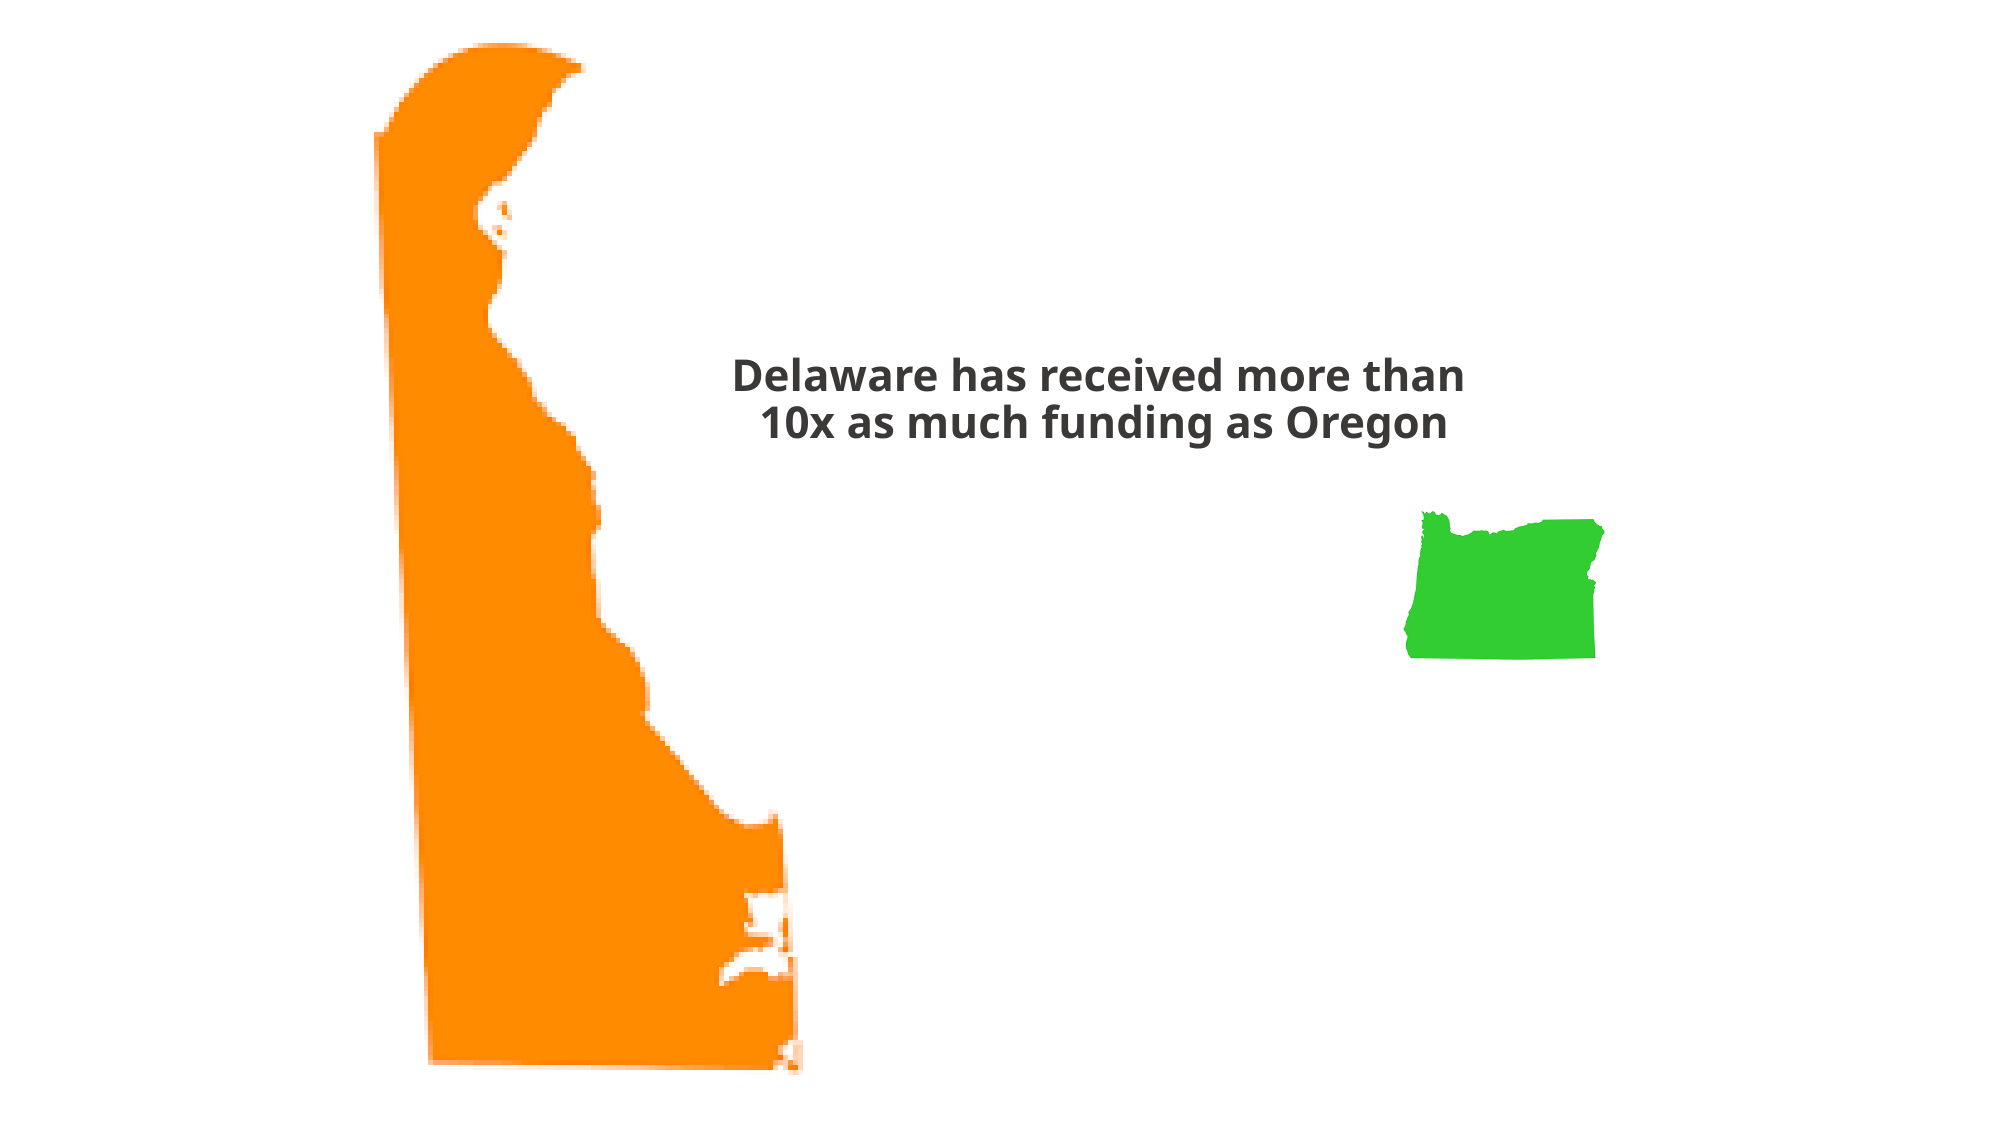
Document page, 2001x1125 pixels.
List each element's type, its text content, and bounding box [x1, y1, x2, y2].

title Delaware has received more than 10x as much funding as Oregon [808, 345, 1752, 509]
picture [360, 39, 808, 1085]
picture [1402, 508, 1605, 662]
